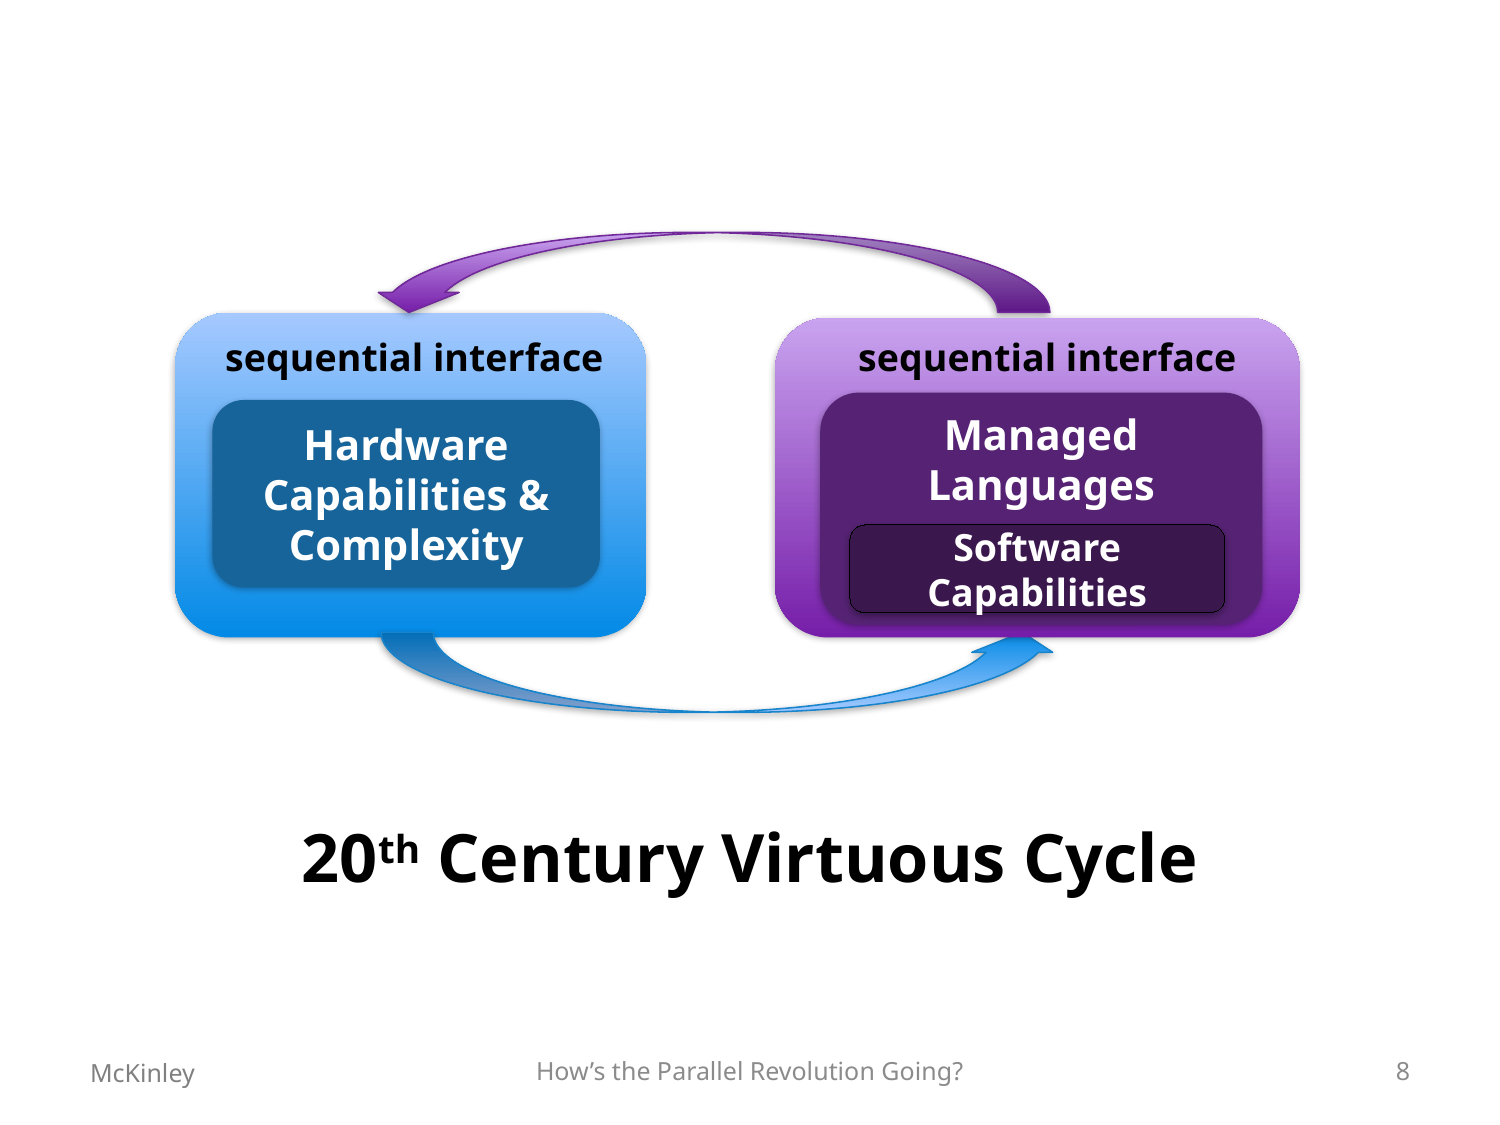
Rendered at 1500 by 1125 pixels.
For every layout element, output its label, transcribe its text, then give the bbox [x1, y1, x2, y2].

text_box Managed Languages [820, 392, 1263, 625]
text_box sequential interface [843, 326, 1252, 387]
slide_number 8 [1074, 1042, 1425, 1103]
text_box sequential interface [210, 326, 620, 387]
text_box 20th Century Virtuous Cycle [74, 762, 1425, 950]
footer How’s the Parallel Revolution Going? [487, 1042, 1013, 1103]
text_box Software Capabilities [849, 524, 1225, 613]
text_box [774, 317, 1300, 638]
text_box [380, 631, 1054, 714]
text_box [377, 231, 1051, 314]
slide_number McKinley [75, 1042, 425, 1103]
text_box [174, 312, 647, 638]
text_box Hardware Capabilities & Complexity [212, 399, 600, 588]
